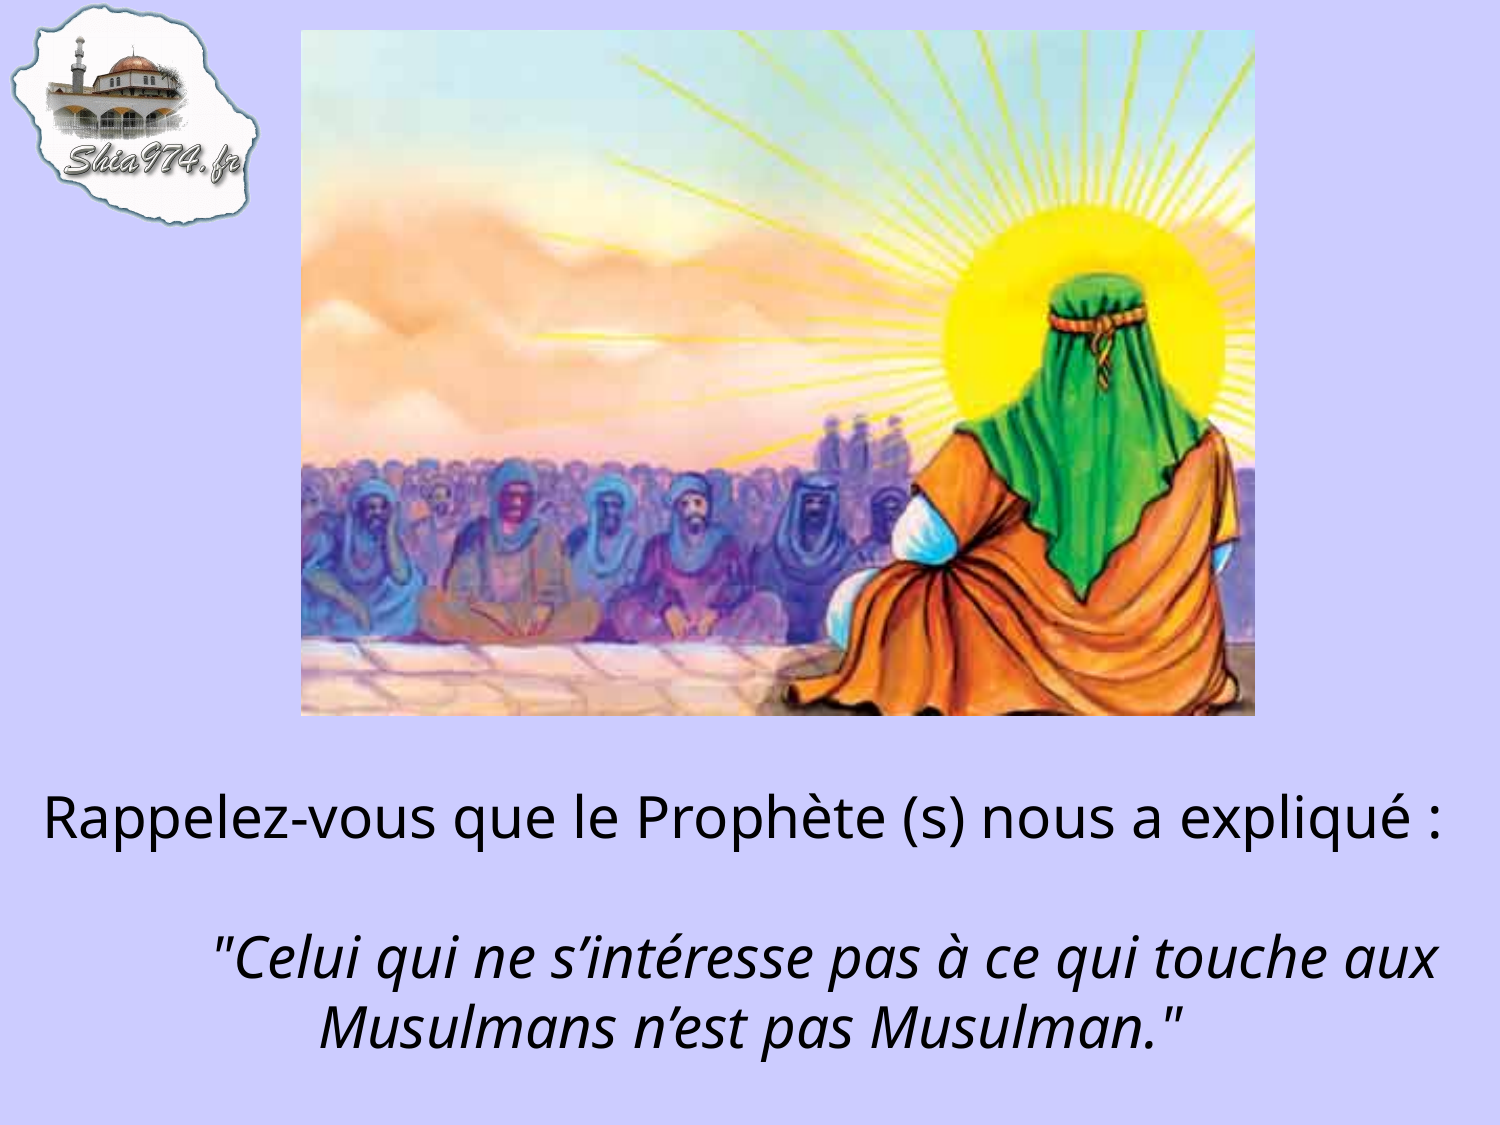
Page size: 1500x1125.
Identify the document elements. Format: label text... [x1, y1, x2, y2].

picture [0, 0, 270, 231]
title Rappelez-vous que le Prophète (s) nous a expliqué : "Celui qui ne s’intéresse pas à ce qui touche aux Musulmans n’est pas Musulman." [0, 834, 1500, 1076]
picture [300, 30, 1255, 717]
